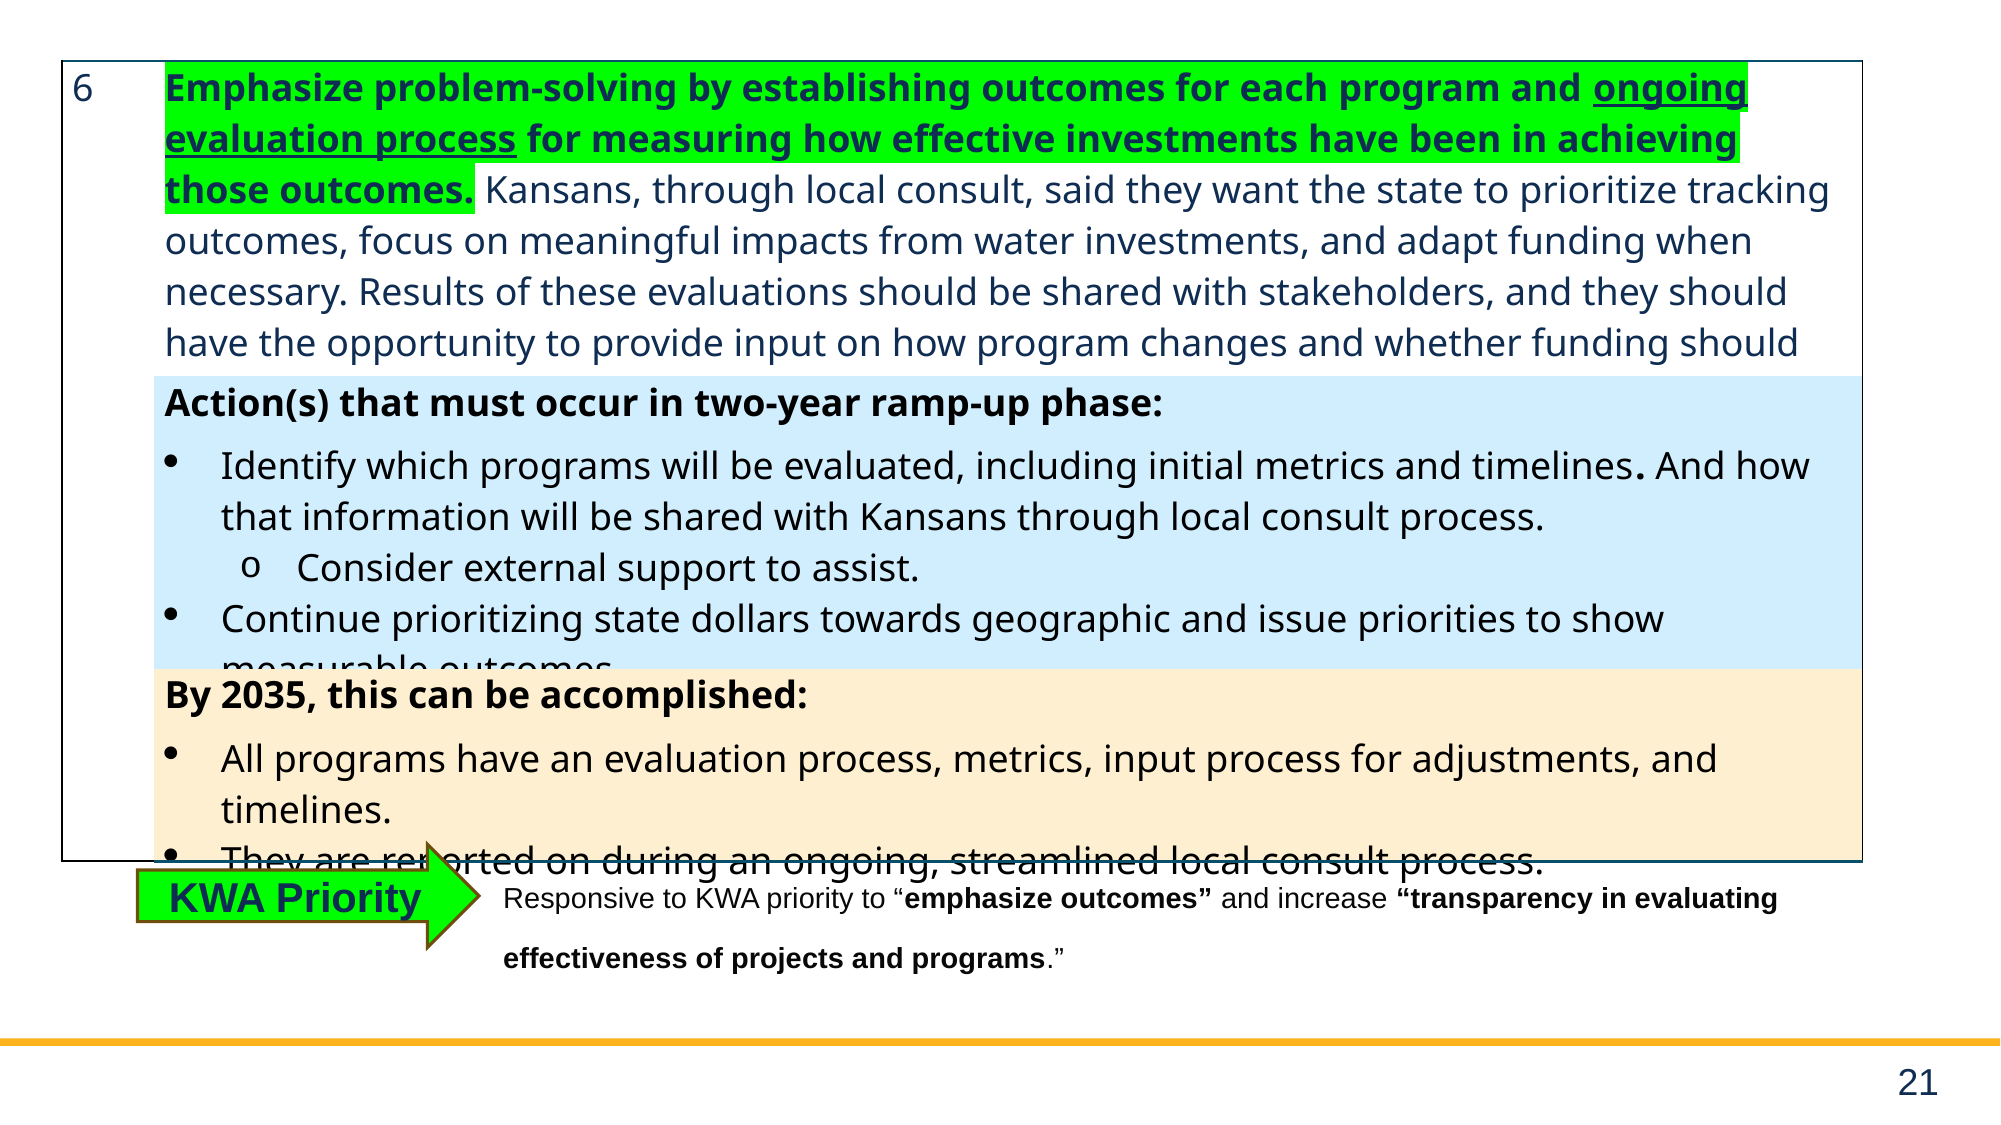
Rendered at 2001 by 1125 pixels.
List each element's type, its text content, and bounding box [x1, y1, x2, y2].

text_box [1122, 329, 1153, 435]
table_cell By 2035, this can be accomplished: All programs have an evaluation process, metrics, input process for adjustments, and timelines. They are reported on during an ongoing, streamlined local consult process. [154, 669, 1862, 860]
table_header 6 [63, 62, 154, 860]
text_box KWA Priority [135, 840, 482, 952]
text_box Responsive to KWA priority to “emphasize outcomes” and increase “transparency in evaluating effectiveness of projects and programs.” [488, 866, 1945, 1002]
table_cell Action(s) that must occur in two-year ramp-up phase: Identify which programs will be evaluated, including initial metrics and timelines. And how that information will be shared with Kansans through local consult process. Consider external support to assist. Continue prioritizing state dollars towards geographic and issue priorities to show measurable outcomes. [154, 376, 1862, 669]
table_header Emphasize problem-solving by establishing outcomes for each program and ongoing evaluation process for measuring how effective investments have been in achieving those outcomes. Kansans, through local consult, said they want the state to prioritize tracking outcomes, focus on meaningful impacts from water investments, and adapt funding when necessary. Results of these evaluations should be shared with stakeholders, and they should have the opportunity to provide input on how program changes and whether funding should be adjusted/reallocated, as necessary. [154, 62, 1862, 376]
